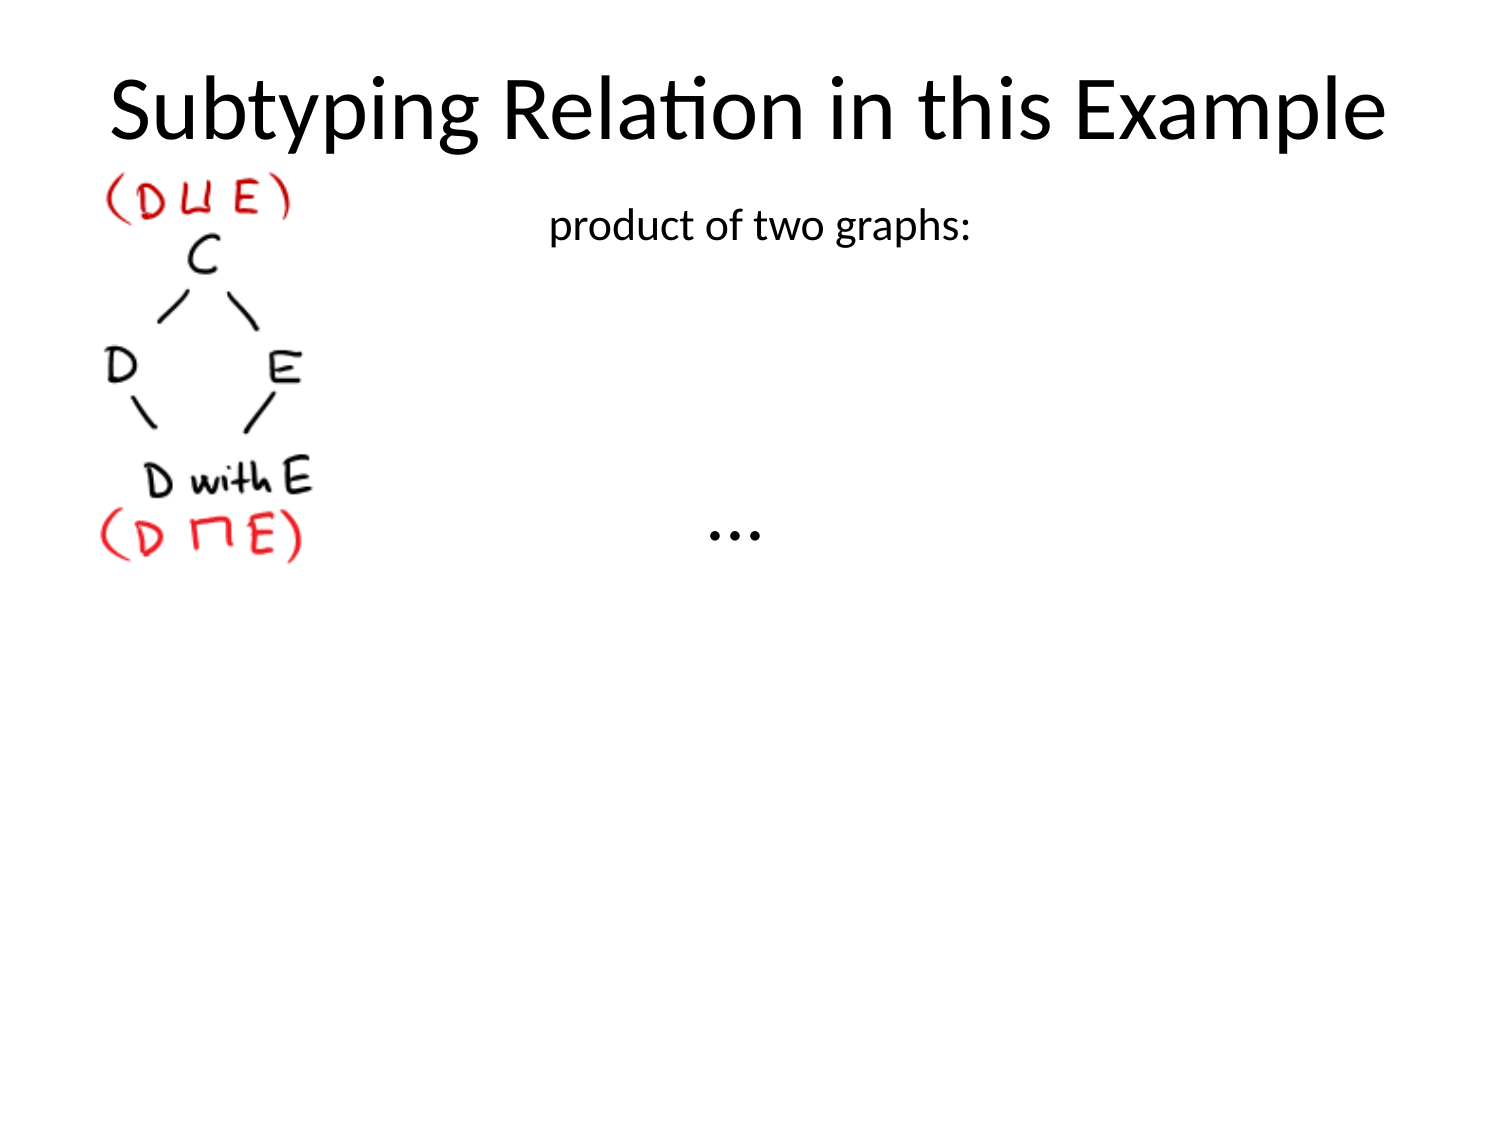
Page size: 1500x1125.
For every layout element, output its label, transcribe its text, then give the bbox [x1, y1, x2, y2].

picture [99, 167, 319, 576]
text_box product of two graphs: [533, 187, 988, 258]
title Subtyping Relation in this Example [75, 37, 1425, 168]
text_box ... [690, 453, 781, 564]
